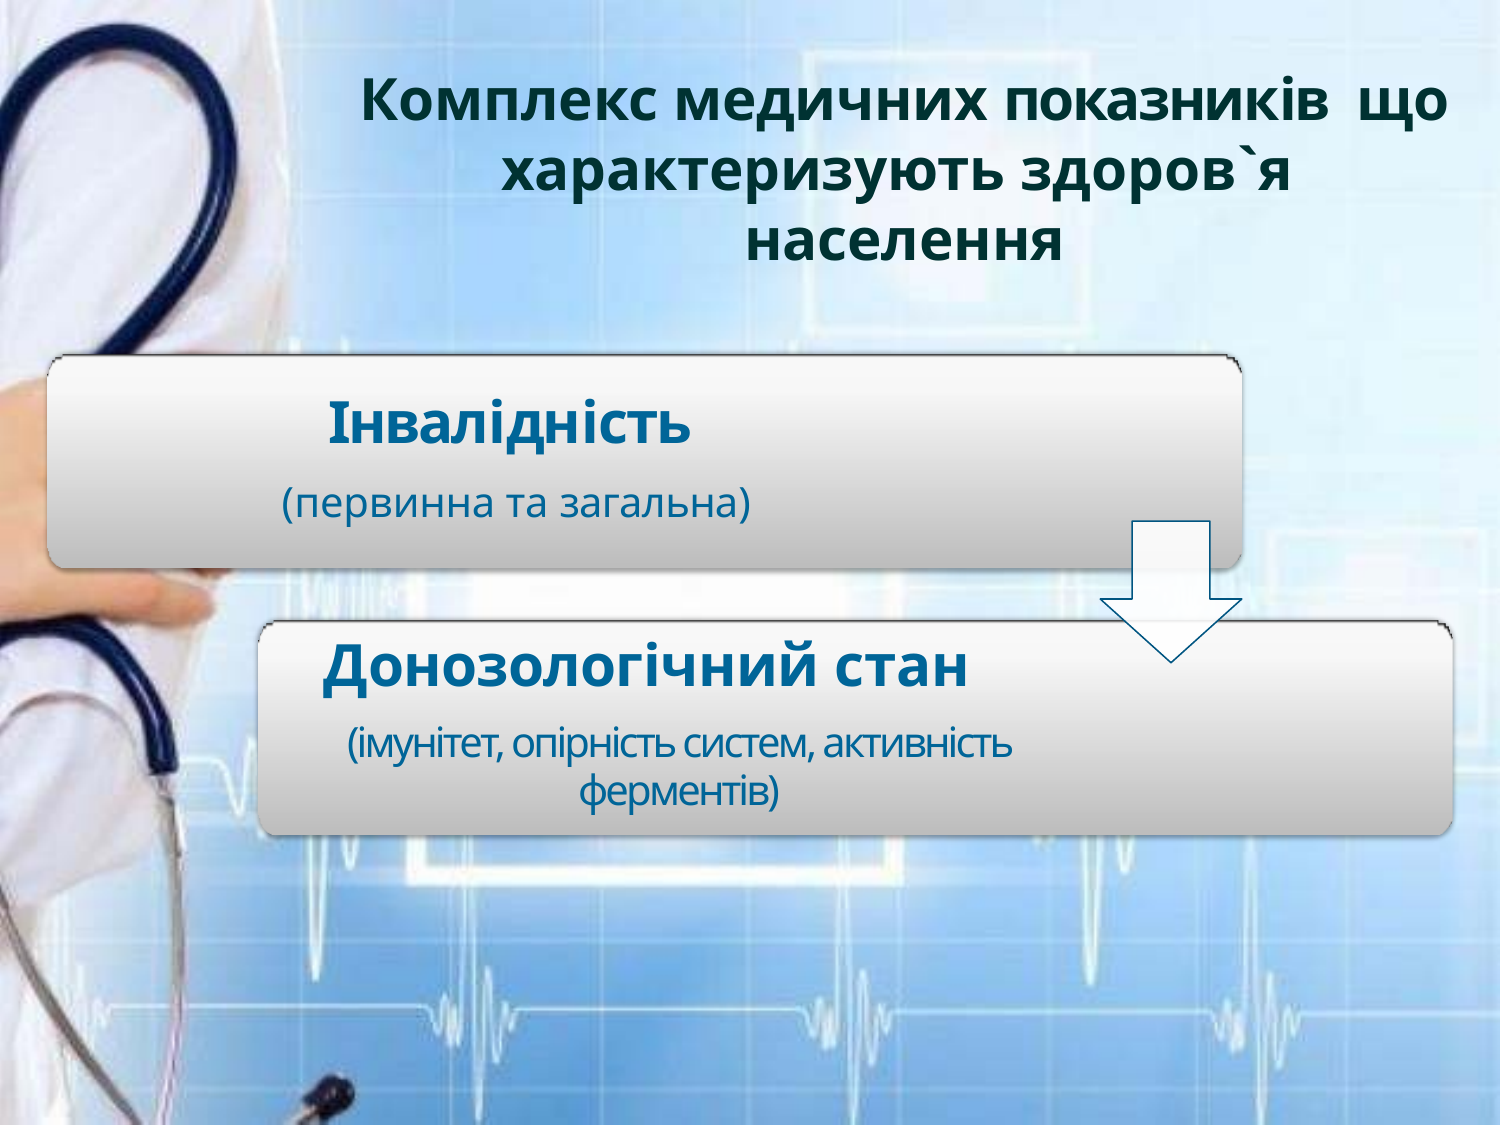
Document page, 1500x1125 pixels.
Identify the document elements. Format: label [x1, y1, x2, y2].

text_box [0, 0, 1500, 1125]
text_box [1099, 520, 1243, 663]
